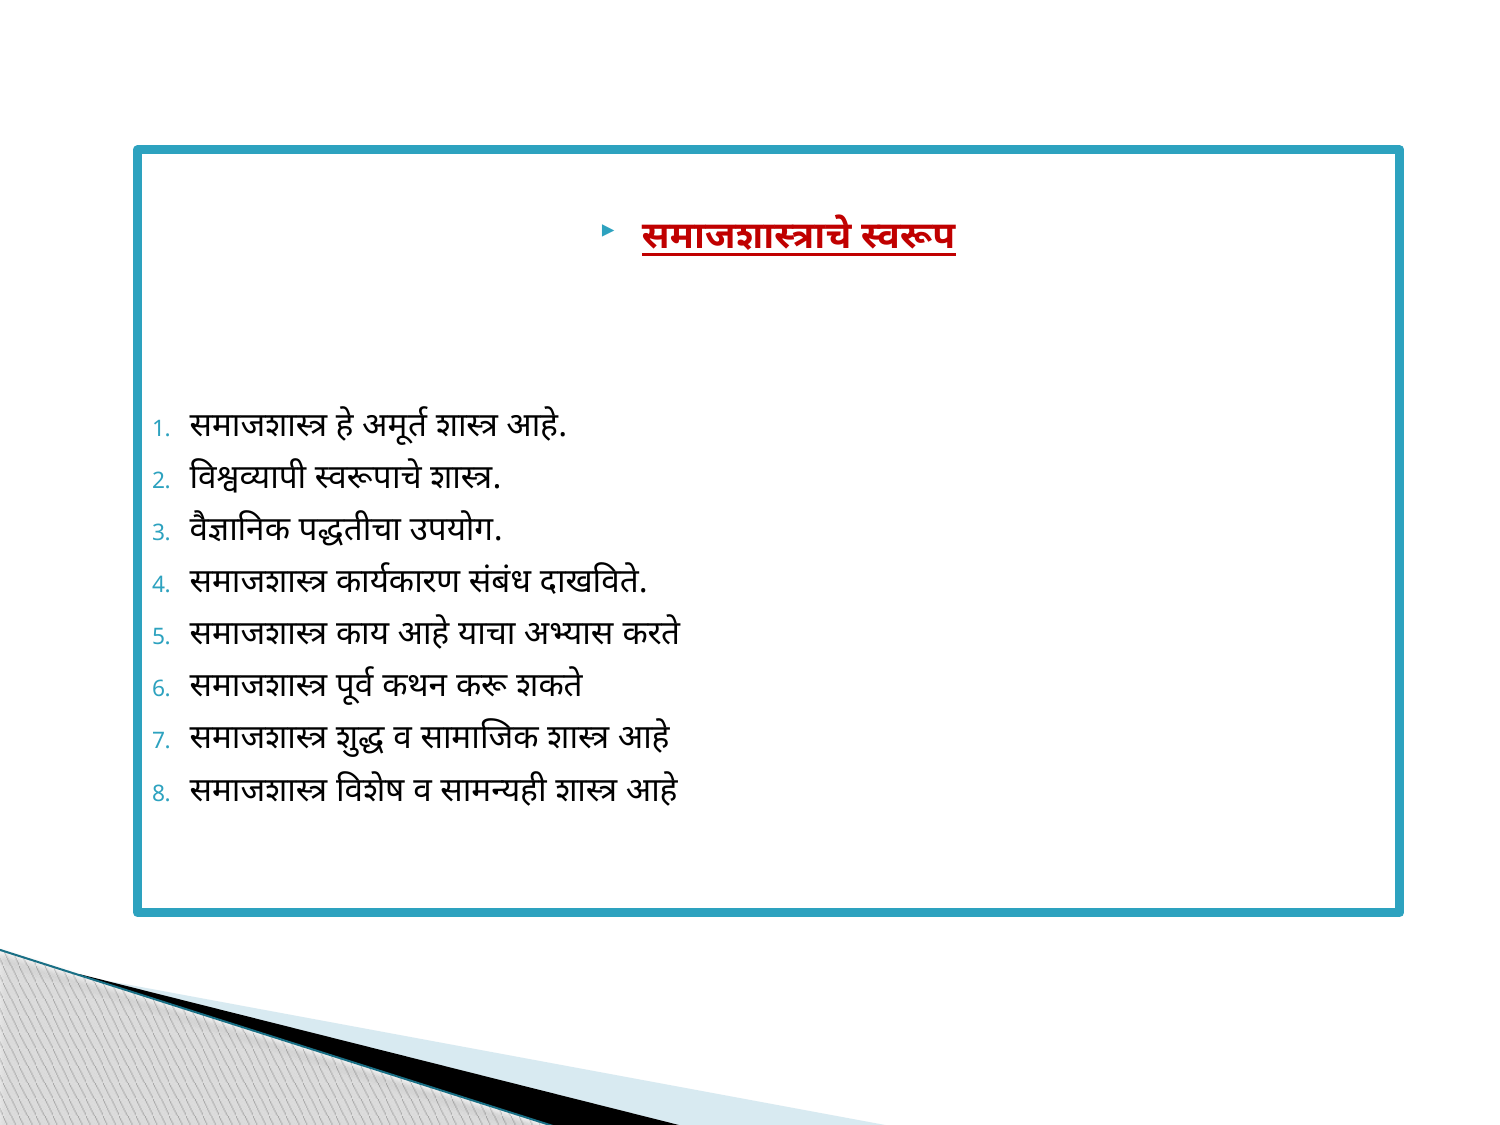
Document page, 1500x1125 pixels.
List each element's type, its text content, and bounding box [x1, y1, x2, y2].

text_box समाजशास्त्राचे स्वरूप समाजशास्त्र हे अमूर्त शास्त्र आहे. विश्वव्यापी स्वरूपाचे शास्त्र. वैज्ञानिक पद्धतीचा उपयोग. समाजशास्त्र कार्यकारण संबंध दाखविते. समाजशास्त्र काय आहे याचा अभ्यास करते समाजशास्त्र पूर्व कथन करू शकते समाजशास्त्र शुद्ध व सामाजिक शास्त्र आहे समाजशास्त्र विशेष व सामन्यही शास्त्र आहे [133, 145, 1404, 917]
